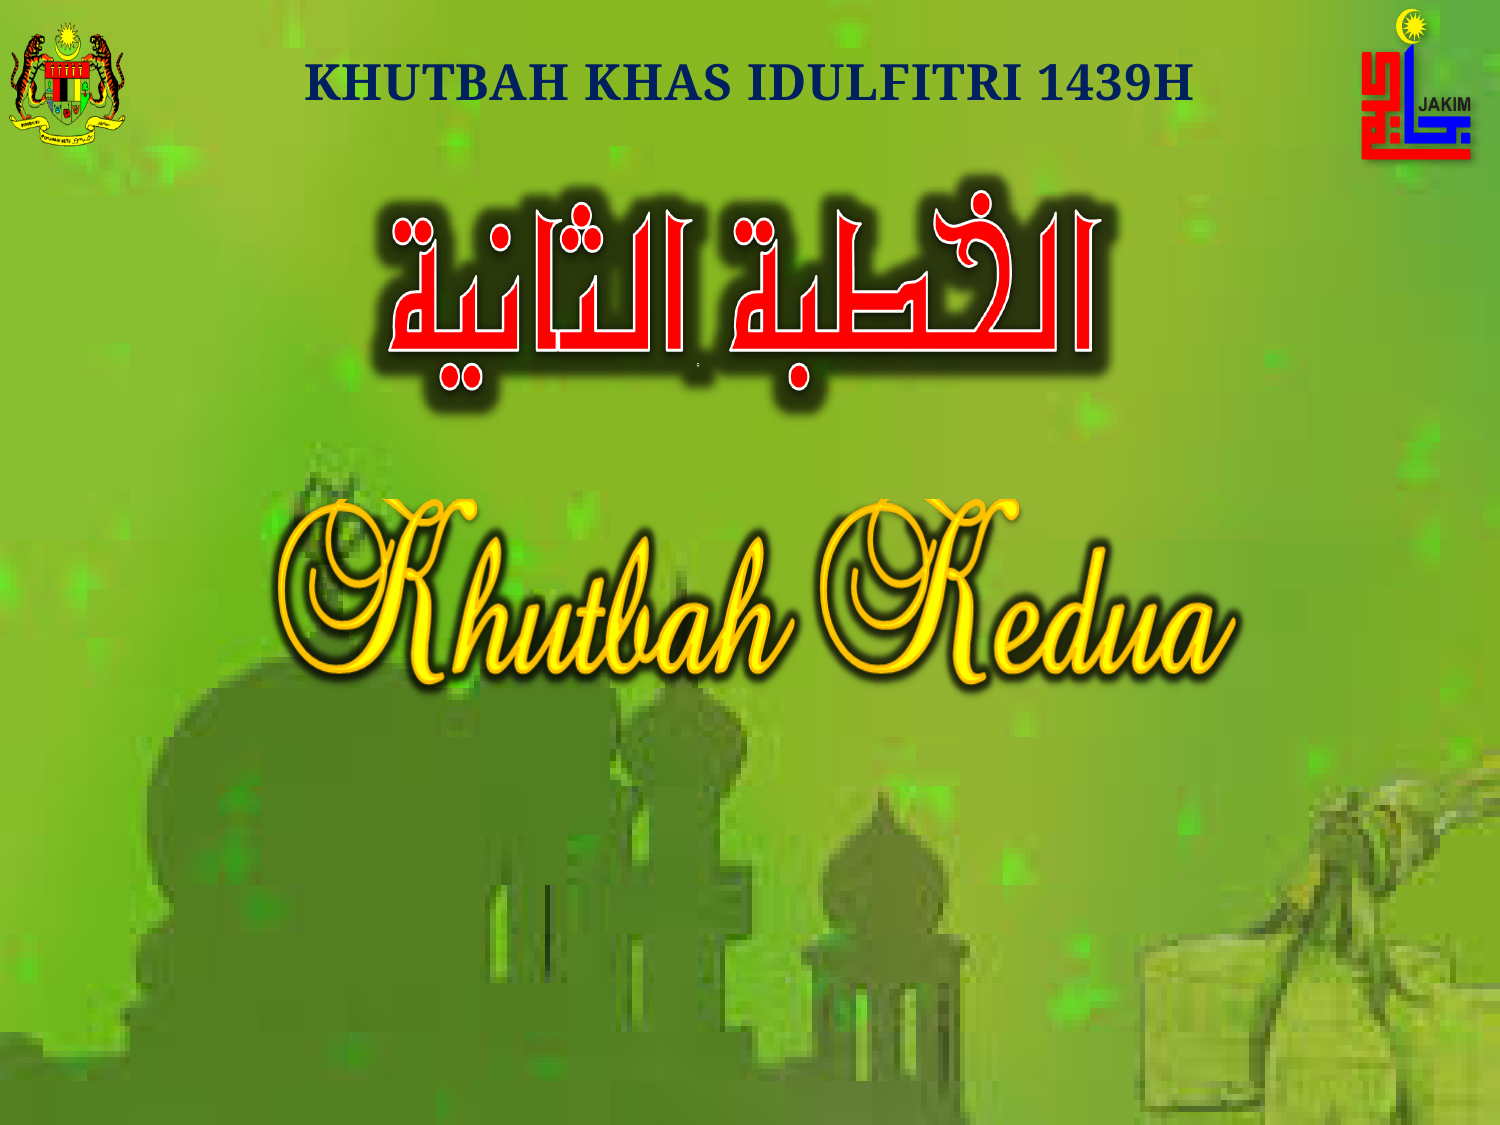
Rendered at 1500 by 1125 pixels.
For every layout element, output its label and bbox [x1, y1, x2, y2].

text_box [5, 3, 1484, 166]
picture [0, 0, 1500, 1125]
